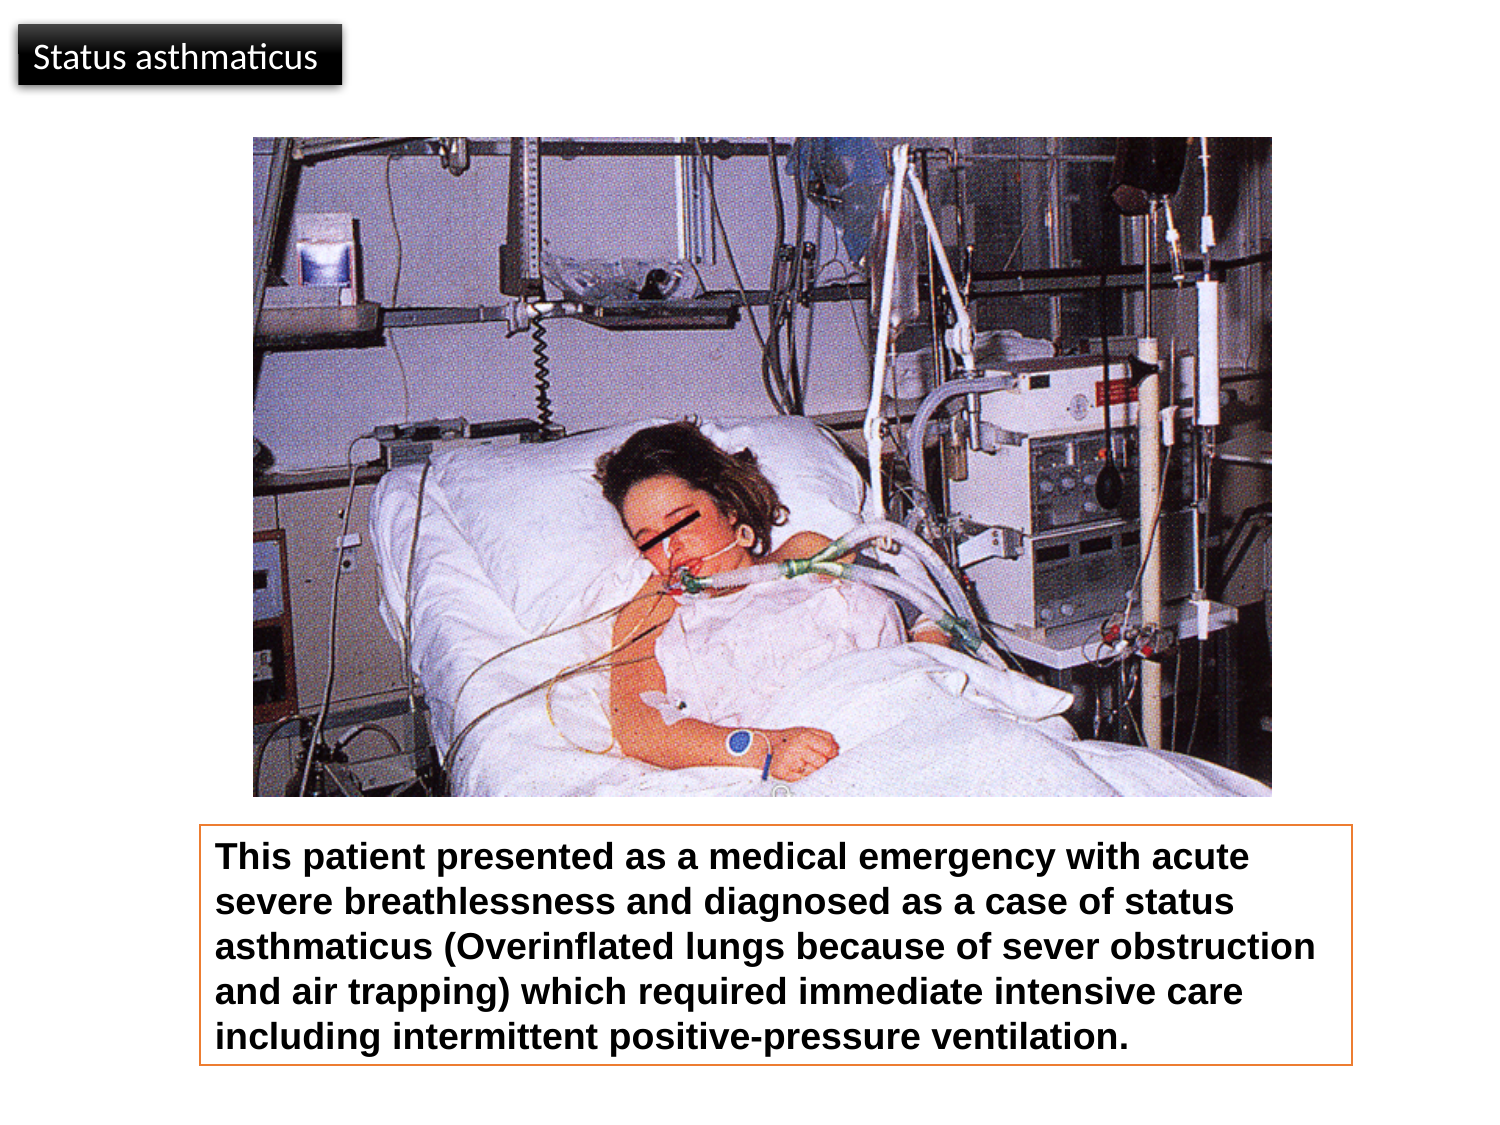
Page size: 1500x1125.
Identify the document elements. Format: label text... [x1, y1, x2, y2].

text_box Status asthmaticus [18, 24, 343, 85]
text_box This patient presented as a medical emergency with acute severe breathlessness and diagnosed as a case of status asthmaticus (Overinflated lungs because of sever obstruction and air trapping) which required immediate intensive care including intermittent positive-pressure ventilation. [199, 824, 1353, 1066]
picture [253, 137, 1272, 797]
